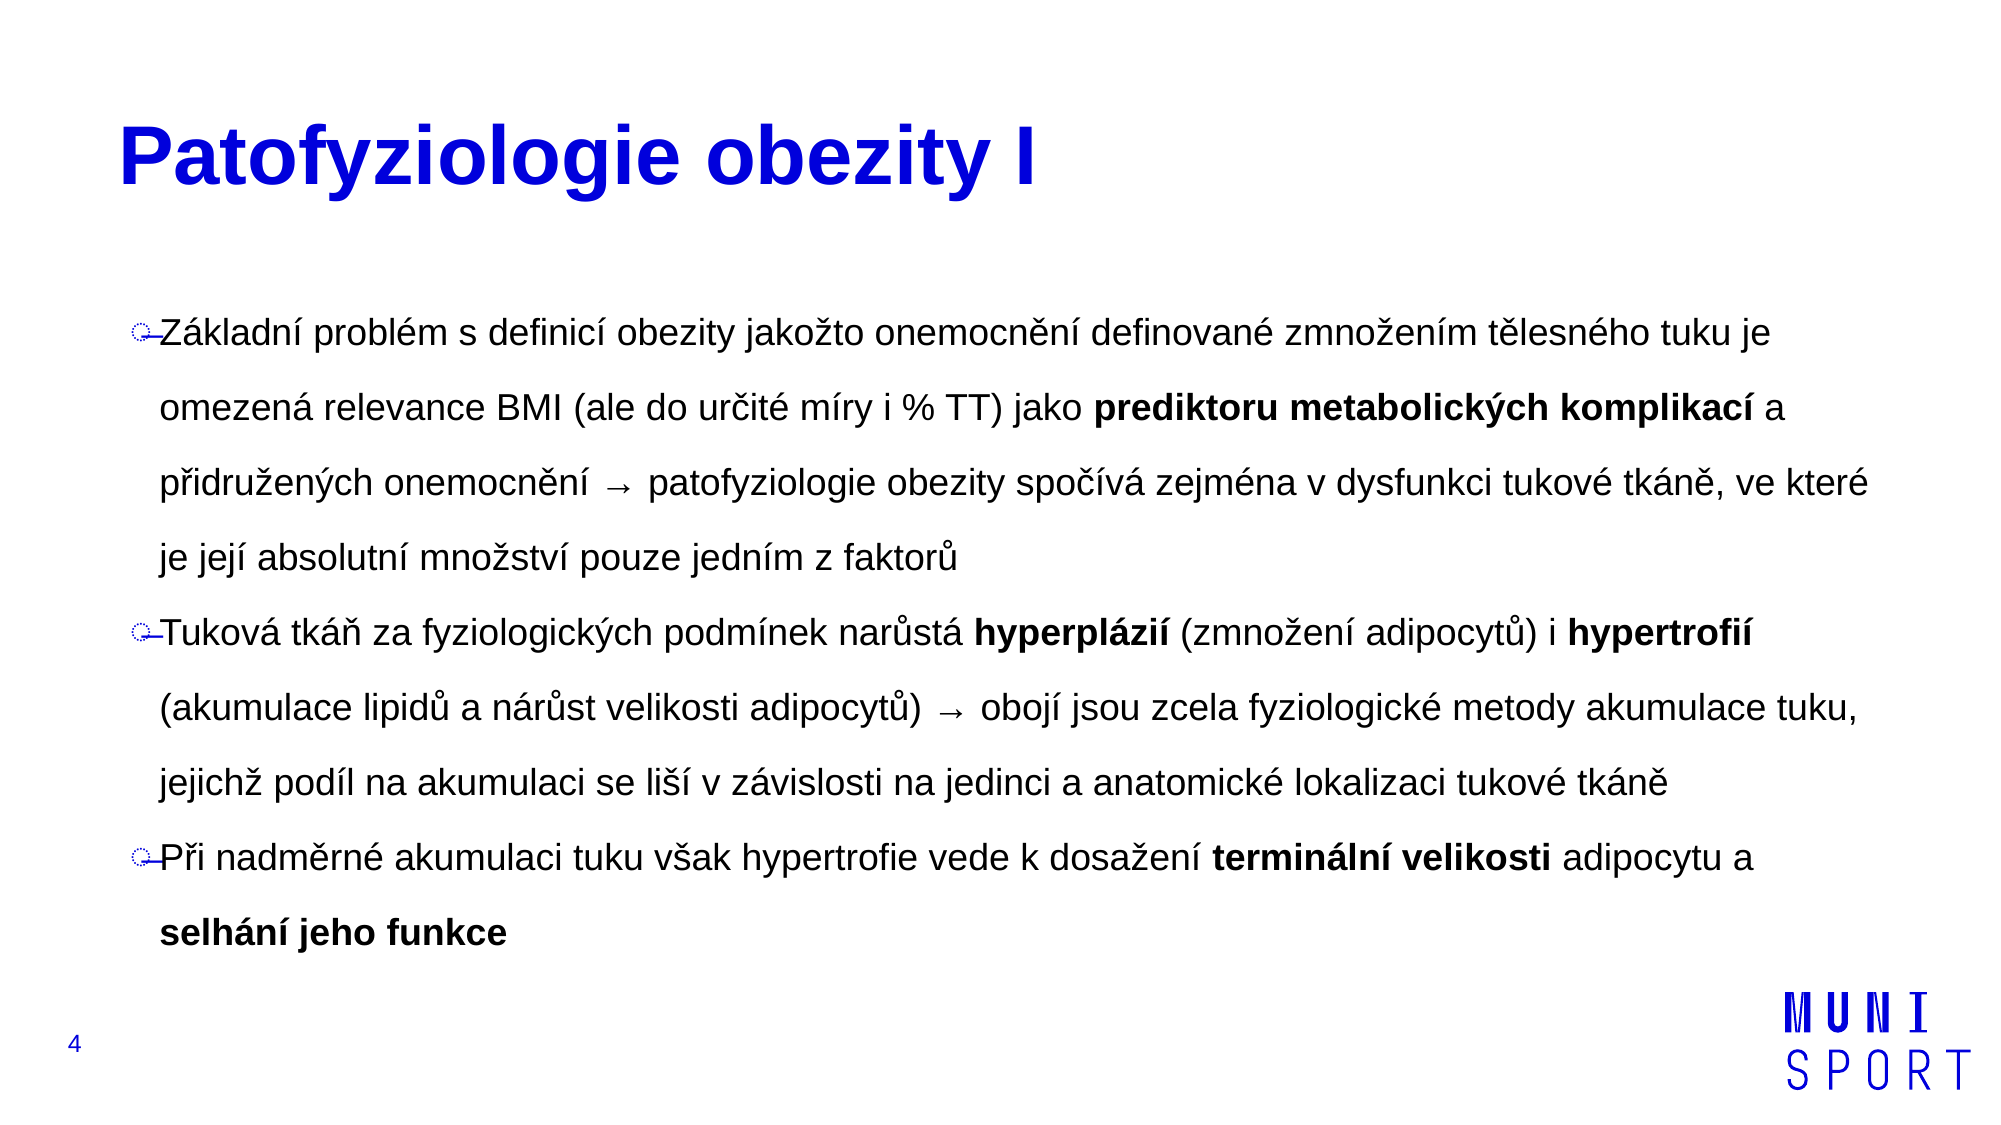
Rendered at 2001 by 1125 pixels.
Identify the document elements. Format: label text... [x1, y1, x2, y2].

list Základní problém s definicí obezity jakožto onemocnění definované zmnožením tělesného tuku je omezená relevance BMI (ale do určité míry i % TT) jako prediktoru metabolických komplikací a přidružených onemocnění → patofyziologie obezity spočívá zejména v dysfunkci tukové tkáně, ve které je její absolutní množství pouze jedním z faktorů Tuková tkáň za fyziologických podmínek narůstá hyperplázií (zmnožení adipocytů) i hypertrofií (akumulace lipidů a nárůst velikosti adipocytů) → obojí jsou zcela fyziologické metody akumulace tuku, jejichž podíl na akumulaci se liší v závislosti na jedinci a anatomické lokalizaci tukové tkáně Při nadměrné akumulaci tuku však hypertrofie vede k dosažení terminální velikosti adipocytu a selhání jeho funkce [118, 277, 1883, 957]
title Patofyziologie obezity I [118, 118, 1883, 193]
slide_number 4 [67, 1021, 110, 1063]
